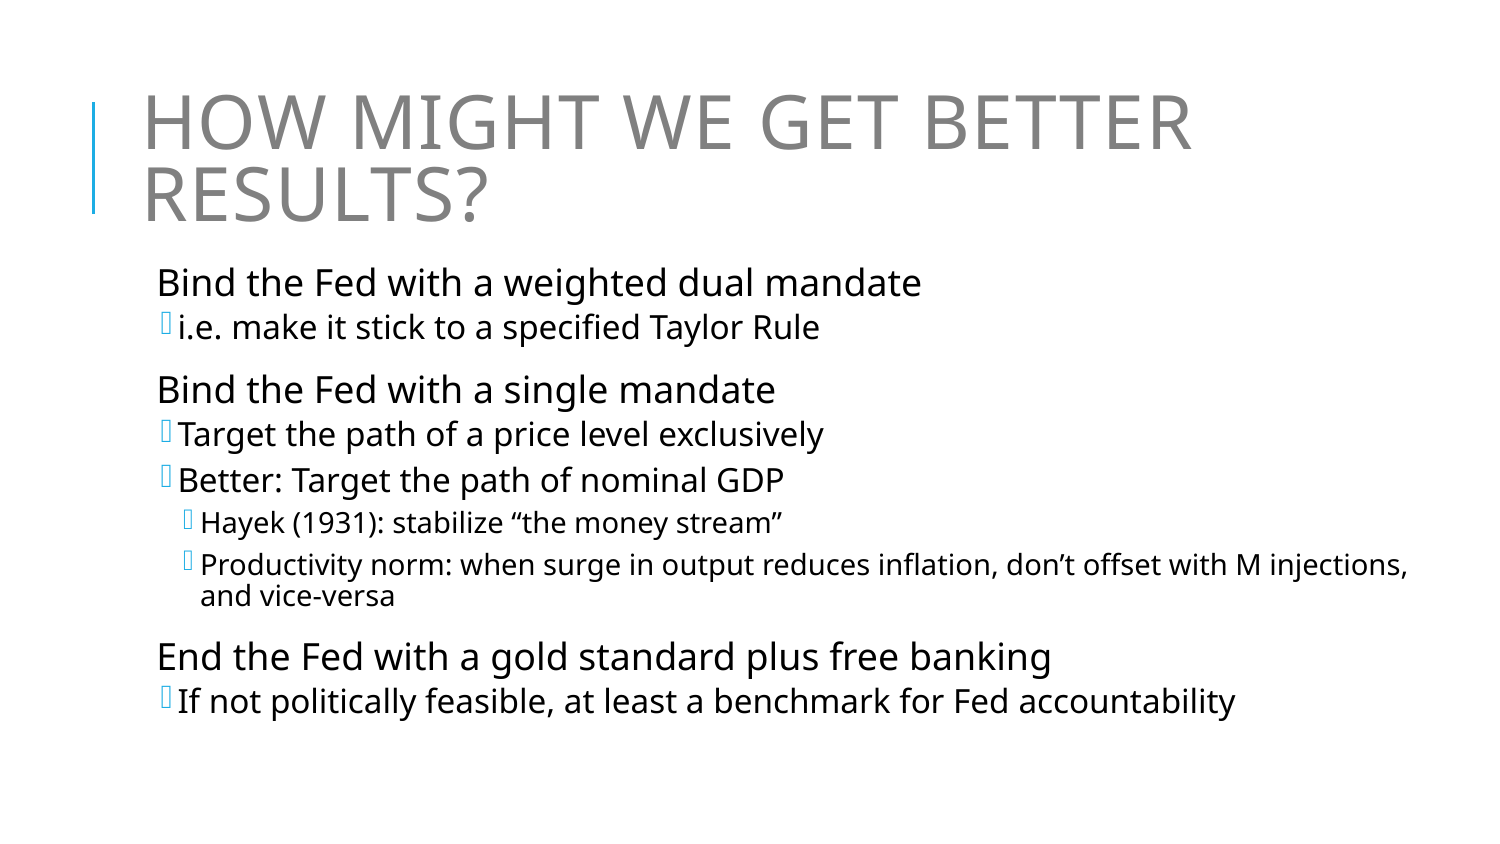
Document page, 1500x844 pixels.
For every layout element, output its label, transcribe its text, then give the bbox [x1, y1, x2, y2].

list Bind the Fed with a weighted dual mandate i.e. make it stick to a specified Taylor Rule Bind the Fed with a single mandate Target the path of a price level exclusively Better: Target the path of nominal GDP Hayek (1931): stabilize “the money stream” Productivity norm: when surge in output reduces inflation, don’t offset with M injections, and vice-versa End the Fed with a gold standard plus free banking If not politically feasible, at least a benchmark for Fed accountability [137, 256, 1445, 797]
title How might we get better results? [126, 71, 1388, 257]
